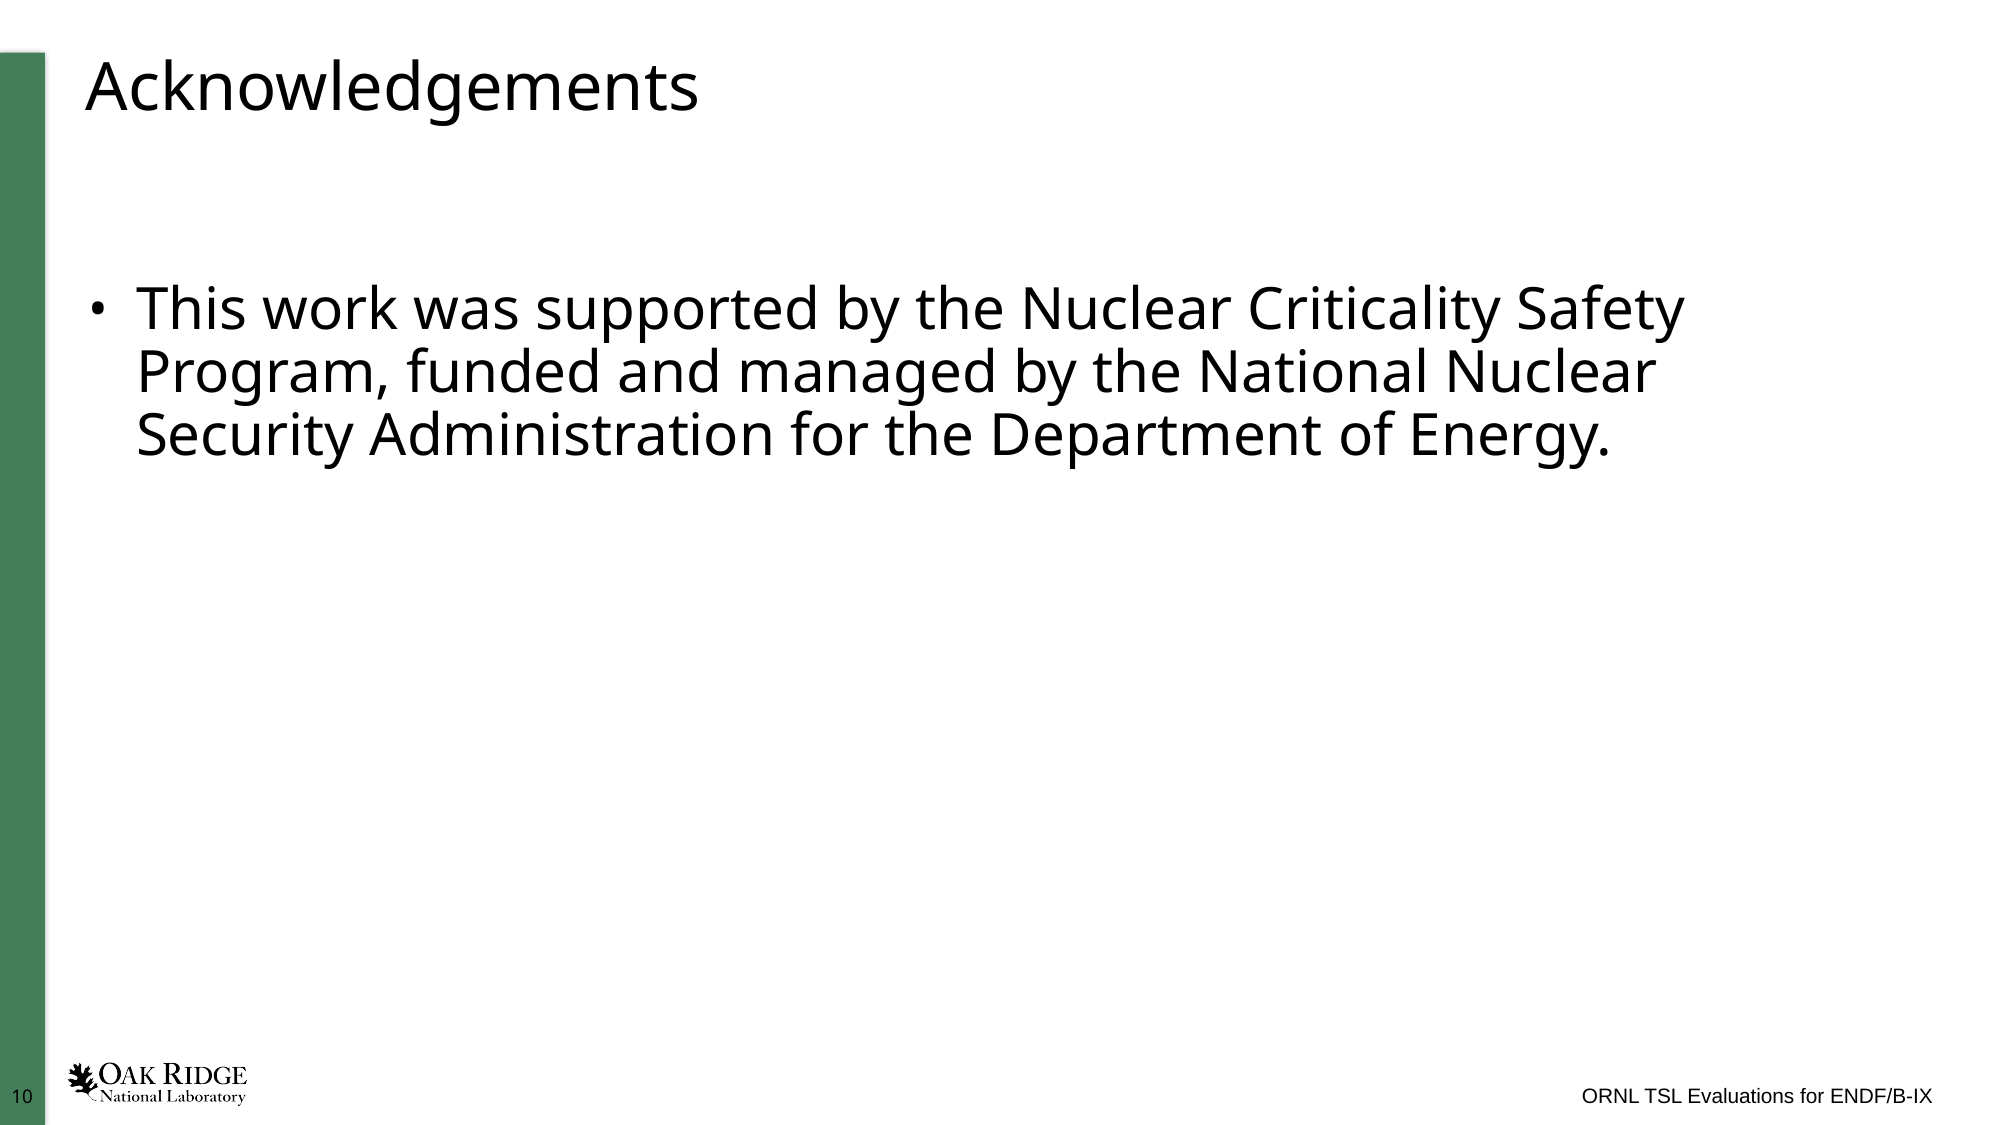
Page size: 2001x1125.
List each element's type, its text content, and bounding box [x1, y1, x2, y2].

list This work was supported by the Nuclear Criticality Safety Program, funded and managed by the National Nuclear Security Administration for the Department of Energy. [73, 271, 1949, 936]
picture [67, 1062, 247, 1106]
title Acknowledgements [70, 44, 1946, 134]
